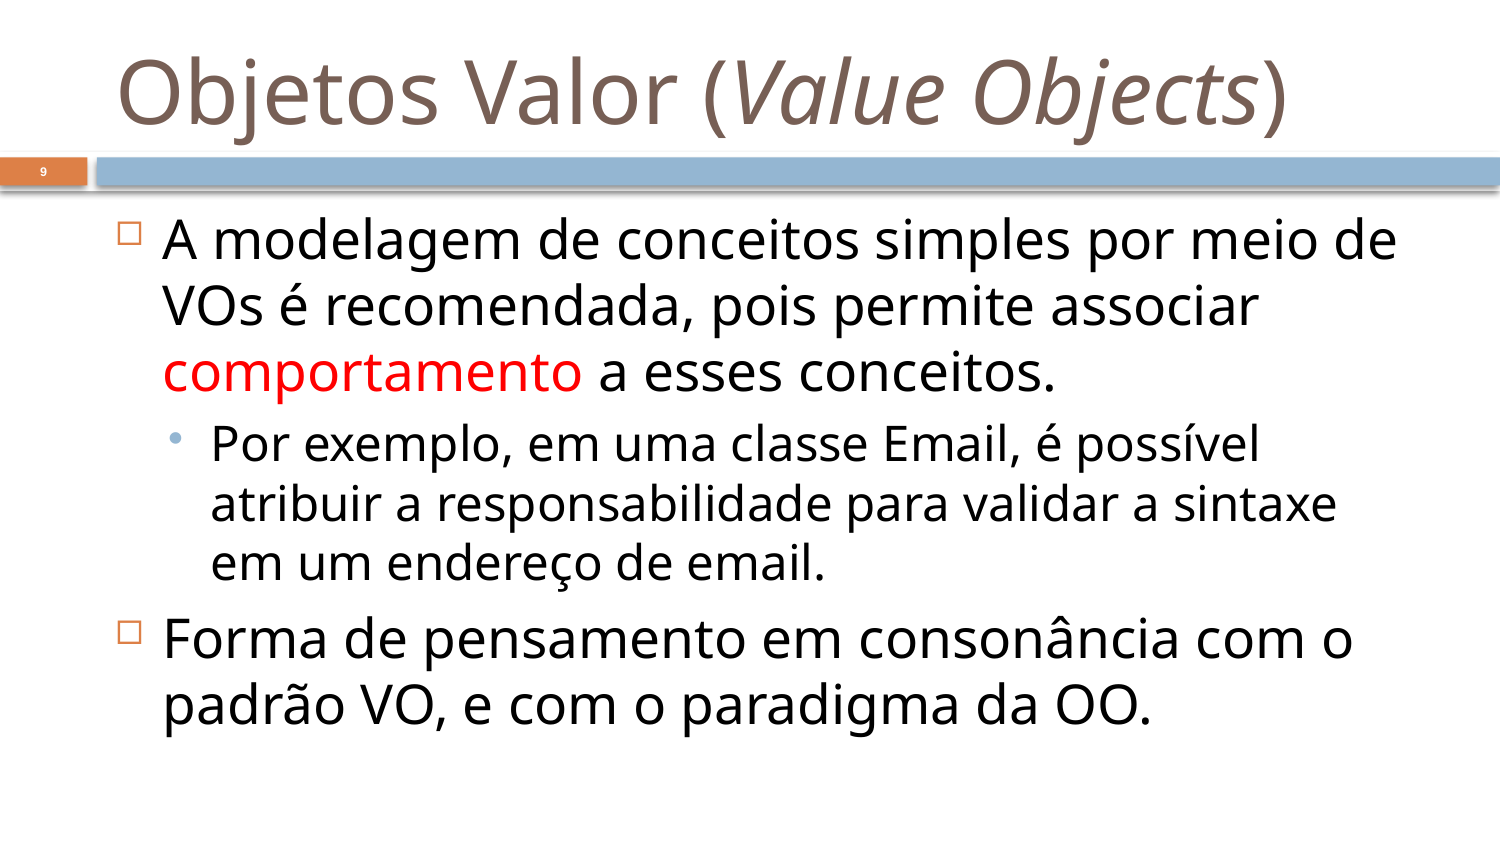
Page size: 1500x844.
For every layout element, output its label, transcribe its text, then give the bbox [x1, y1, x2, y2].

list A modelagem de conceitos simples por meio de VOs é recomendada, pois permite associar comportamento a esses conceitos. Por exemplo, em uma classe Email, é possível atribuir a responsabilidade para validar a sintaxe em um endereço de email. Forma de pensamento em consonância com o padrão VO, e com o paradigma da OO. [100, 196, 1438, 750]
title Objetos Valor (Value Objects) [100, 28, 1438, 150]
slide_number 9 [0, 156, 88, 187]
